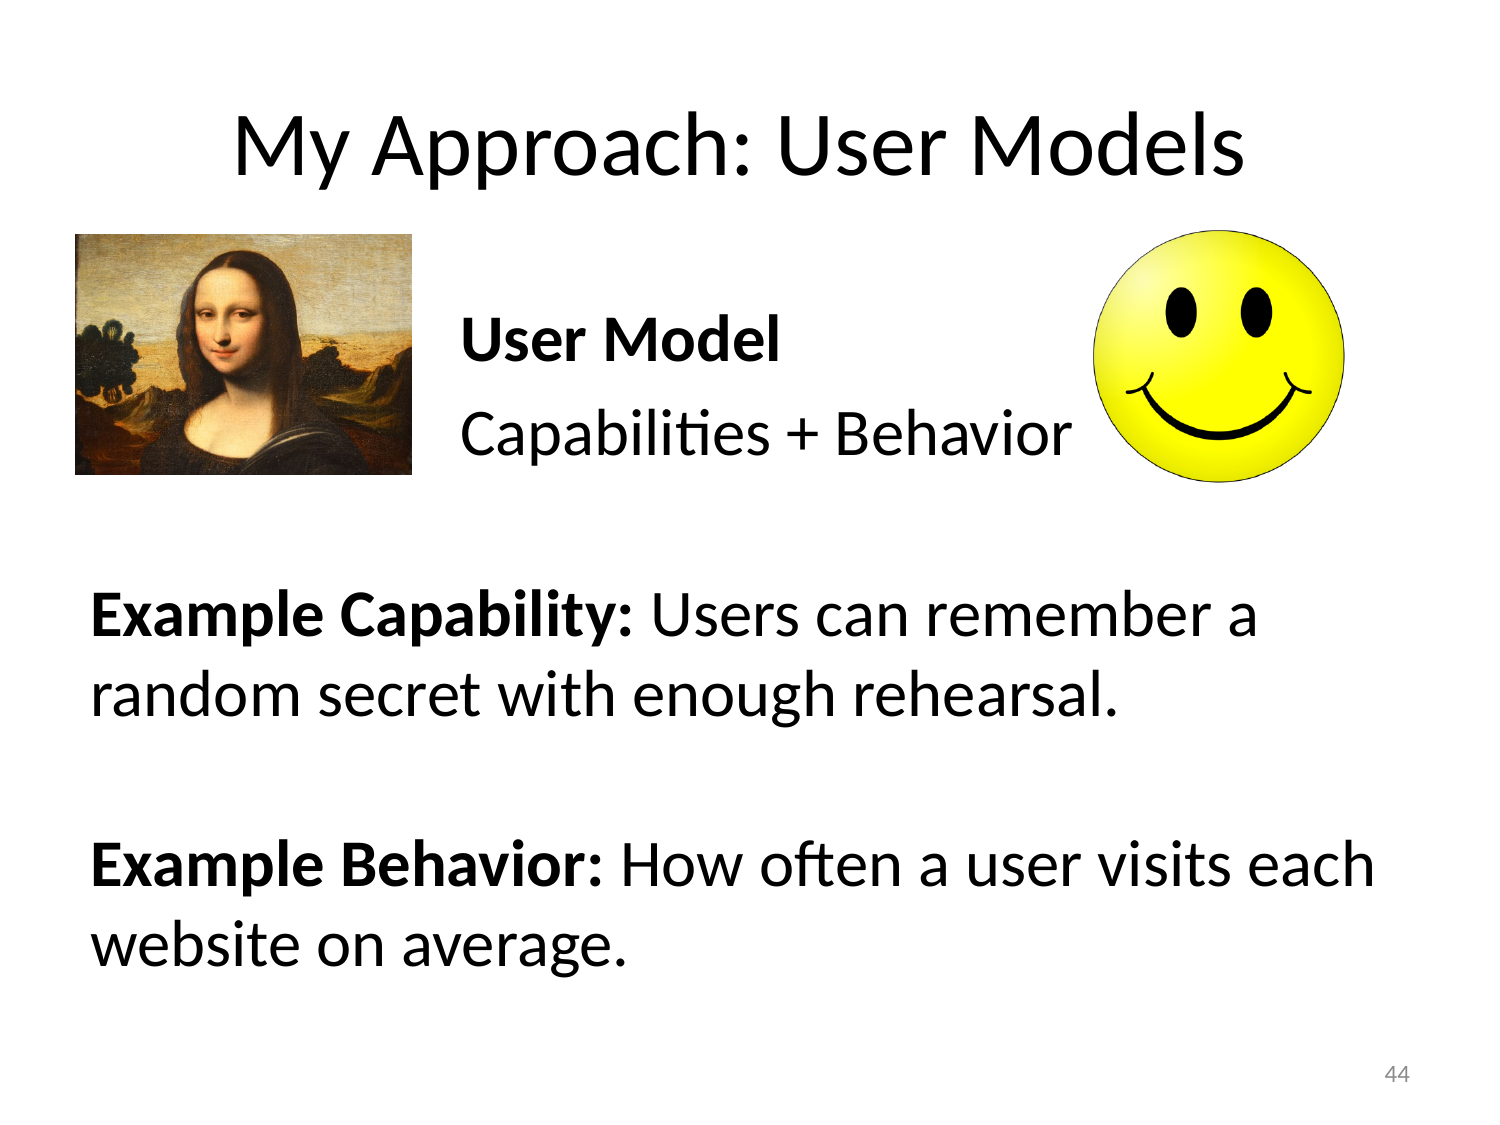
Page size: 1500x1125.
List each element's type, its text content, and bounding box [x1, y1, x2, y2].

text_box Example Behavior: How often a user visits each website on average. [74, 812, 1425, 1075]
text_box [976, 0, 982, 355]
picture [1087, 224, 1351, 488]
text_box [25, 0, 976, 496]
text_box User Model Capabilities + Behavior [976, 287, 1082, 488]
slide_number 44 [1074, 1042, 1425, 1103]
list Example Capability: Users can remember a random secret with enough rehearsal. [75, 562, 1425, 812]
title My Approach: User Models [982, 45, 1425, 233]
picture [74, 234, 413, 476]
